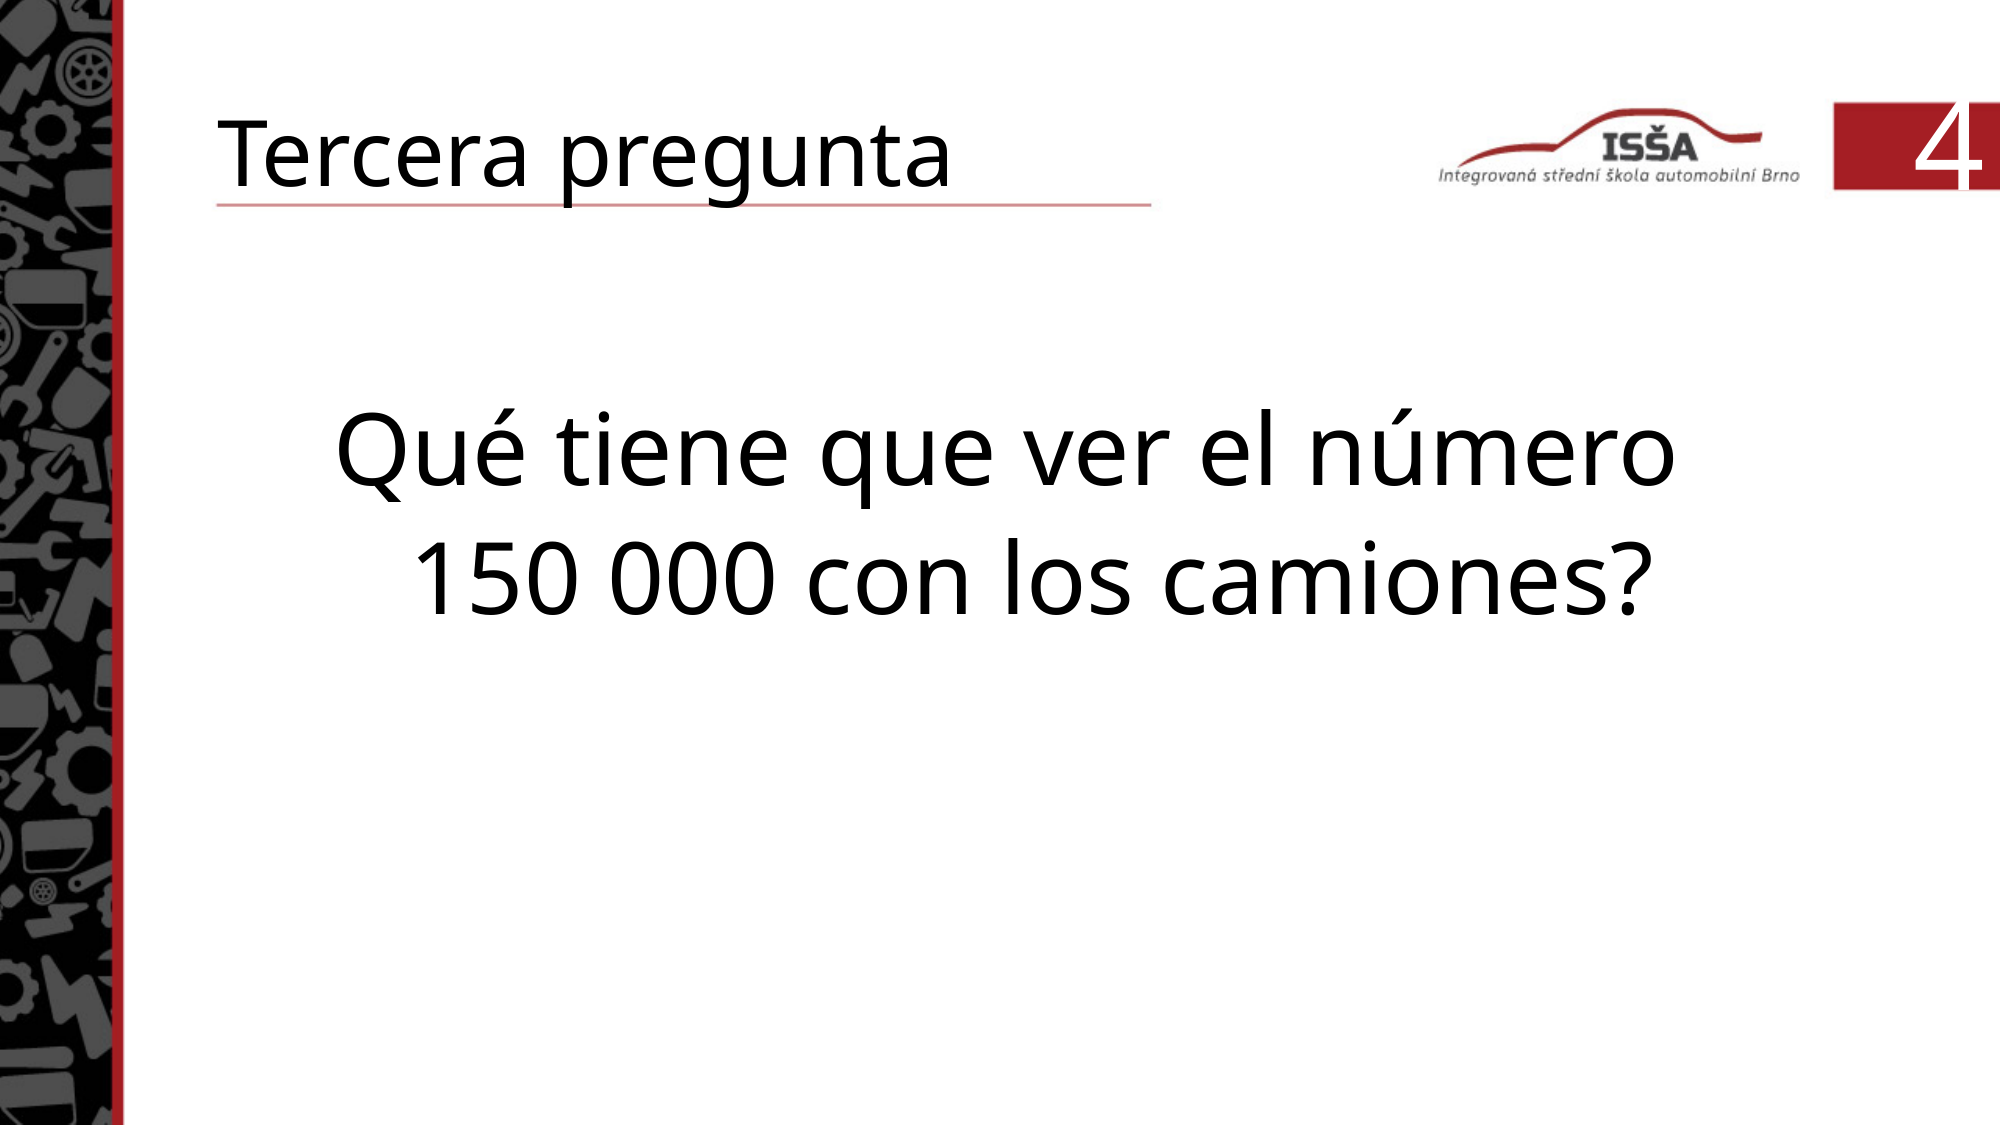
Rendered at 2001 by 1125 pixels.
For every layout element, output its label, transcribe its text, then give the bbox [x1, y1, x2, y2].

text_box 4 [1831, 104, 2000, 197]
text_box Qué tiene que ver el número 150 000 con los camiones? [202, 301, 1863, 1014]
picture [0, 0, 2000, 1125]
text_box Tercera pregunta [202, 59, 1863, 255]
